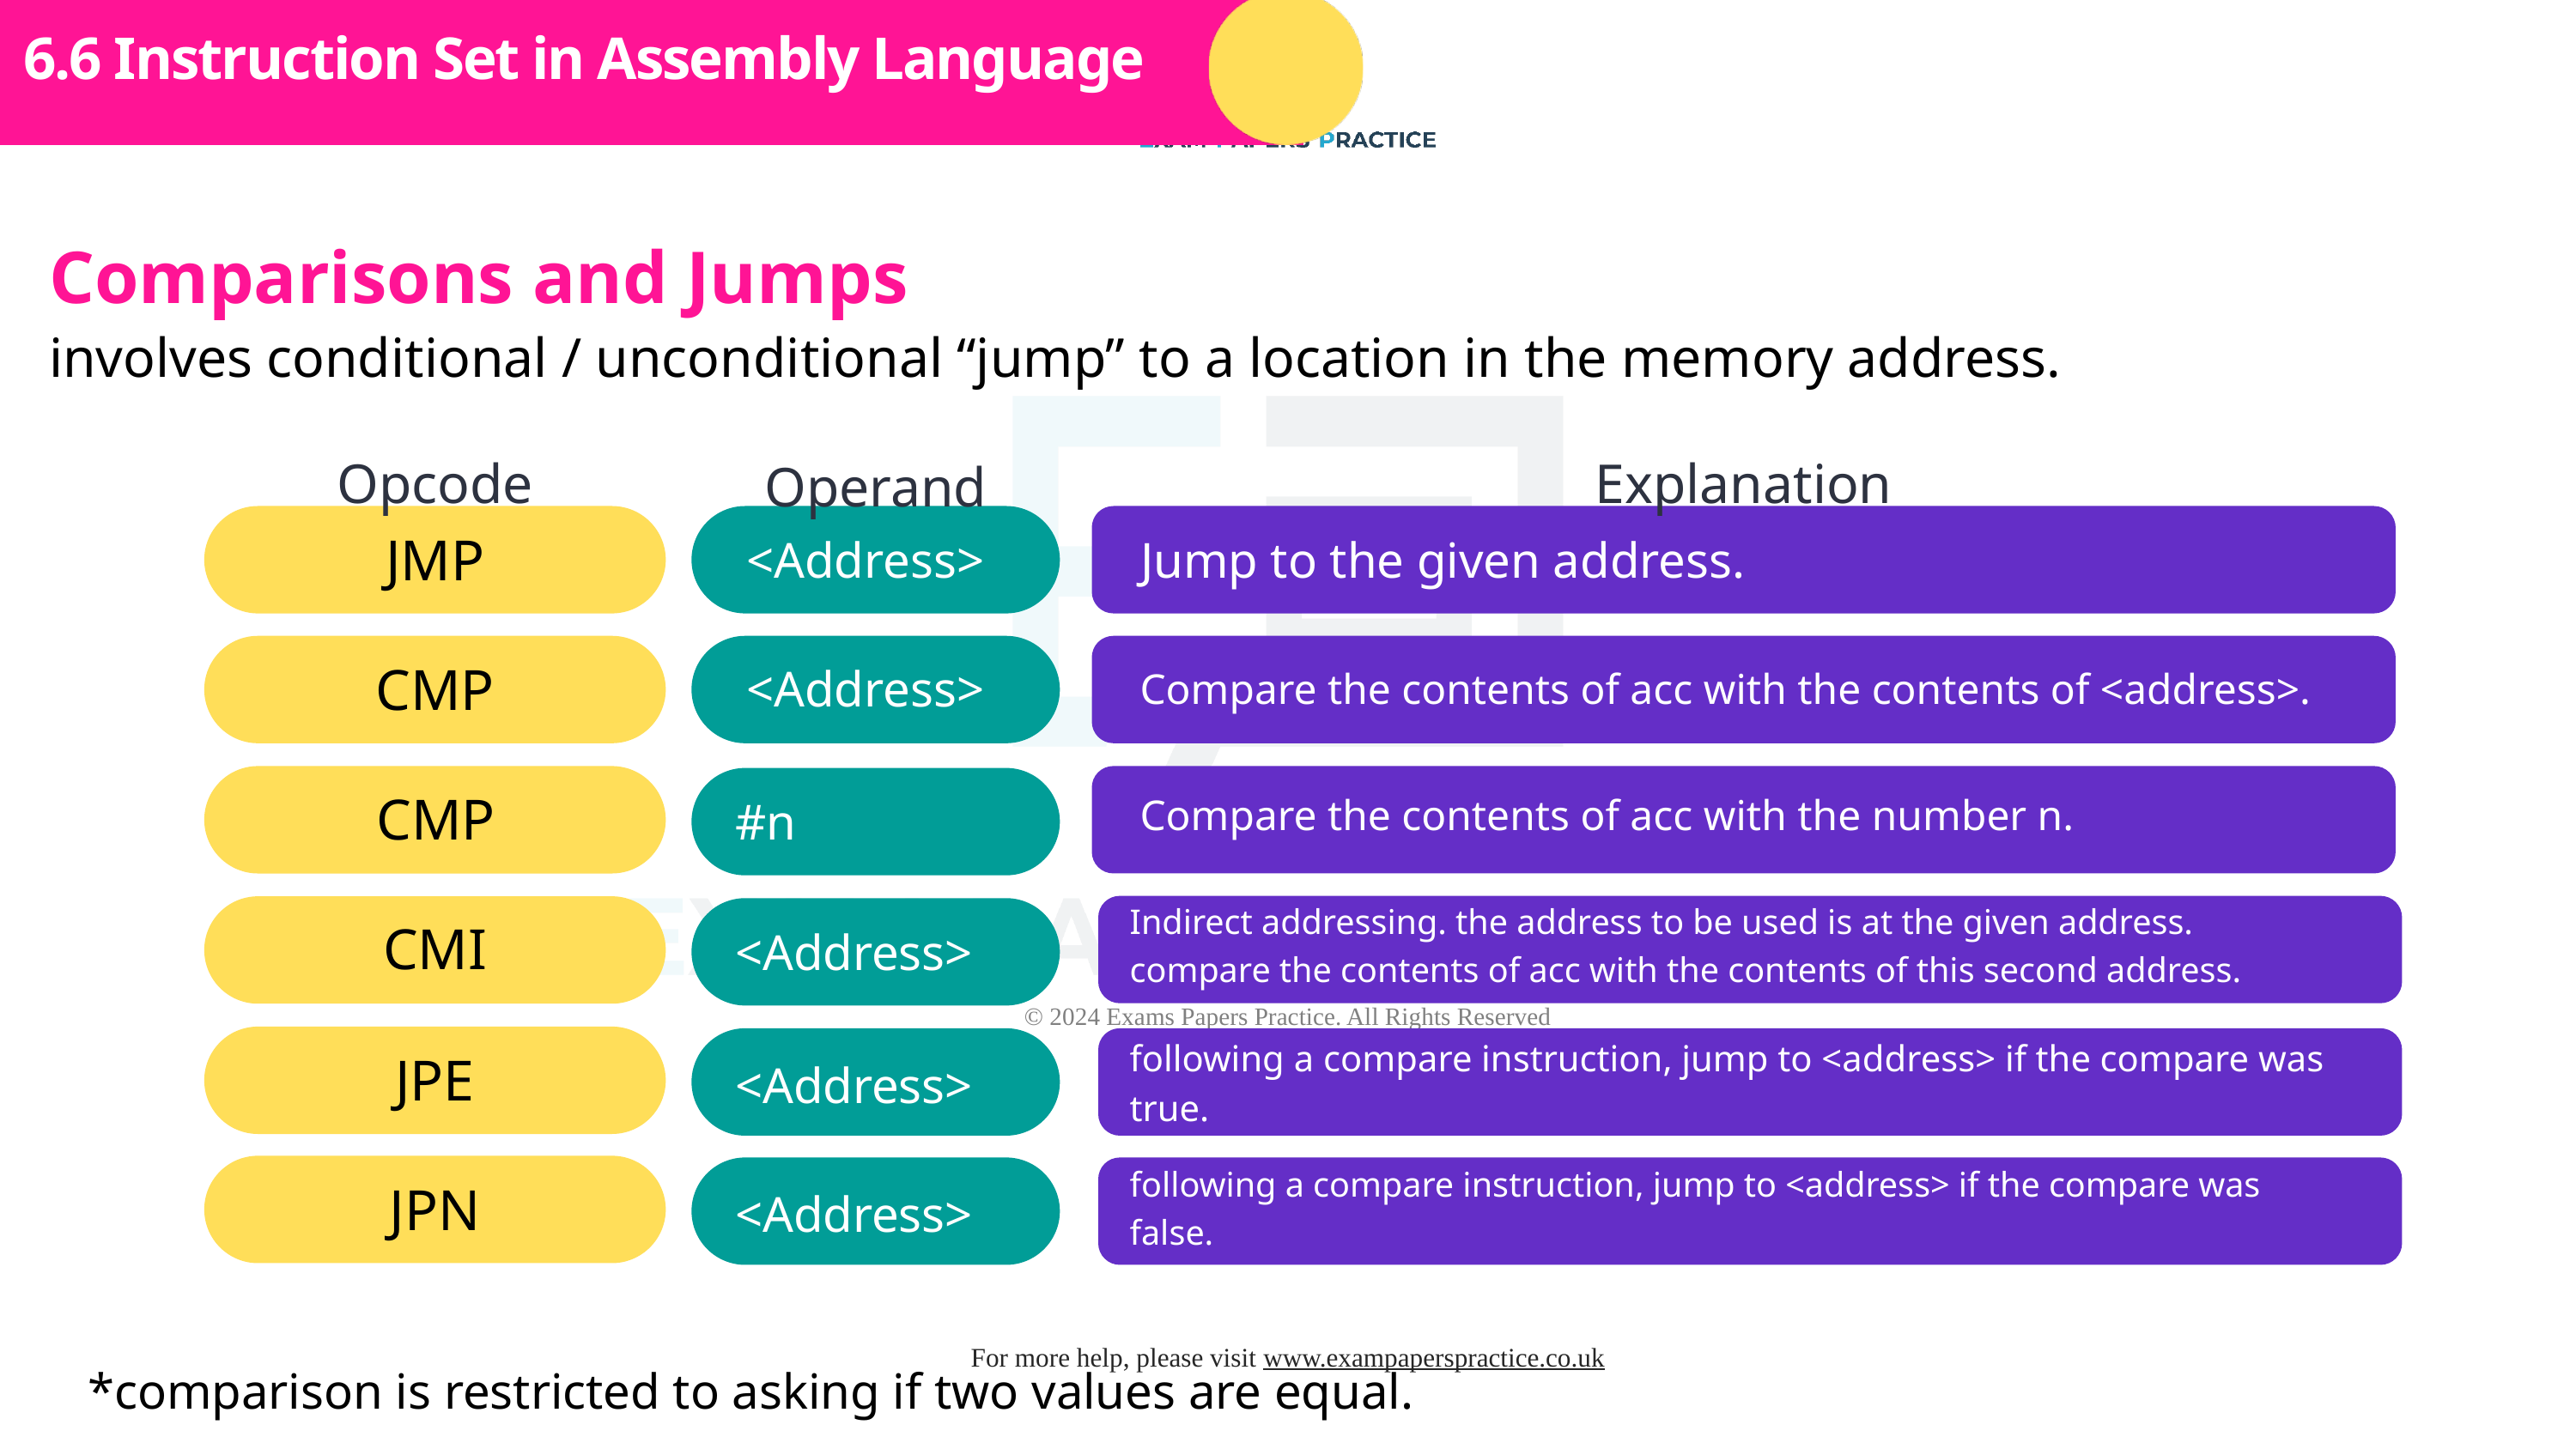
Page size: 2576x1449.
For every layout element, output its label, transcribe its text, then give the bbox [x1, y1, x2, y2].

text_box involves conditional / unconditional “jump” to a location in the memory address. [49, 312, 2450, 388]
text_box [1304, 0, 1364, 145]
text_box Comparisons and Jumps [48, 217, 1413, 318]
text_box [690, 1156, 1060, 1265]
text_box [690, 505, 1060, 615]
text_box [204, 1155, 666, 1264]
text_box Operand [726, 421, 1025, 505]
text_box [1097, 895, 2403, 1004]
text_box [1091, 635, 2397, 744]
text_box Opcode [285, 417, 585, 505]
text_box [204, 635, 666, 744]
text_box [690, 897, 1060, 1006]
text_box Explanation [1594, 417, 1893, 505]
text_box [1091, 505, 2397, 615]
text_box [690, 1028, 1060, 1137]
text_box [1097, 1156, 2403, 1265]
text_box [690, 767, 1060, 876]
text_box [204, 895, 666, 1004]
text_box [0, 0, 1304, 146]
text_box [690, 635, 1060, 744]
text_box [204, 765, 666, 874]
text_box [204, 505, 666, 615]
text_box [1097, 1028, 2403, 1137]
text_box *comparison is restricted to asking if two values are equal. [88, 1350, 2488, 1419]
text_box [1091, 765, 2397, 874]
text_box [204, 1026, 666, 1135]
